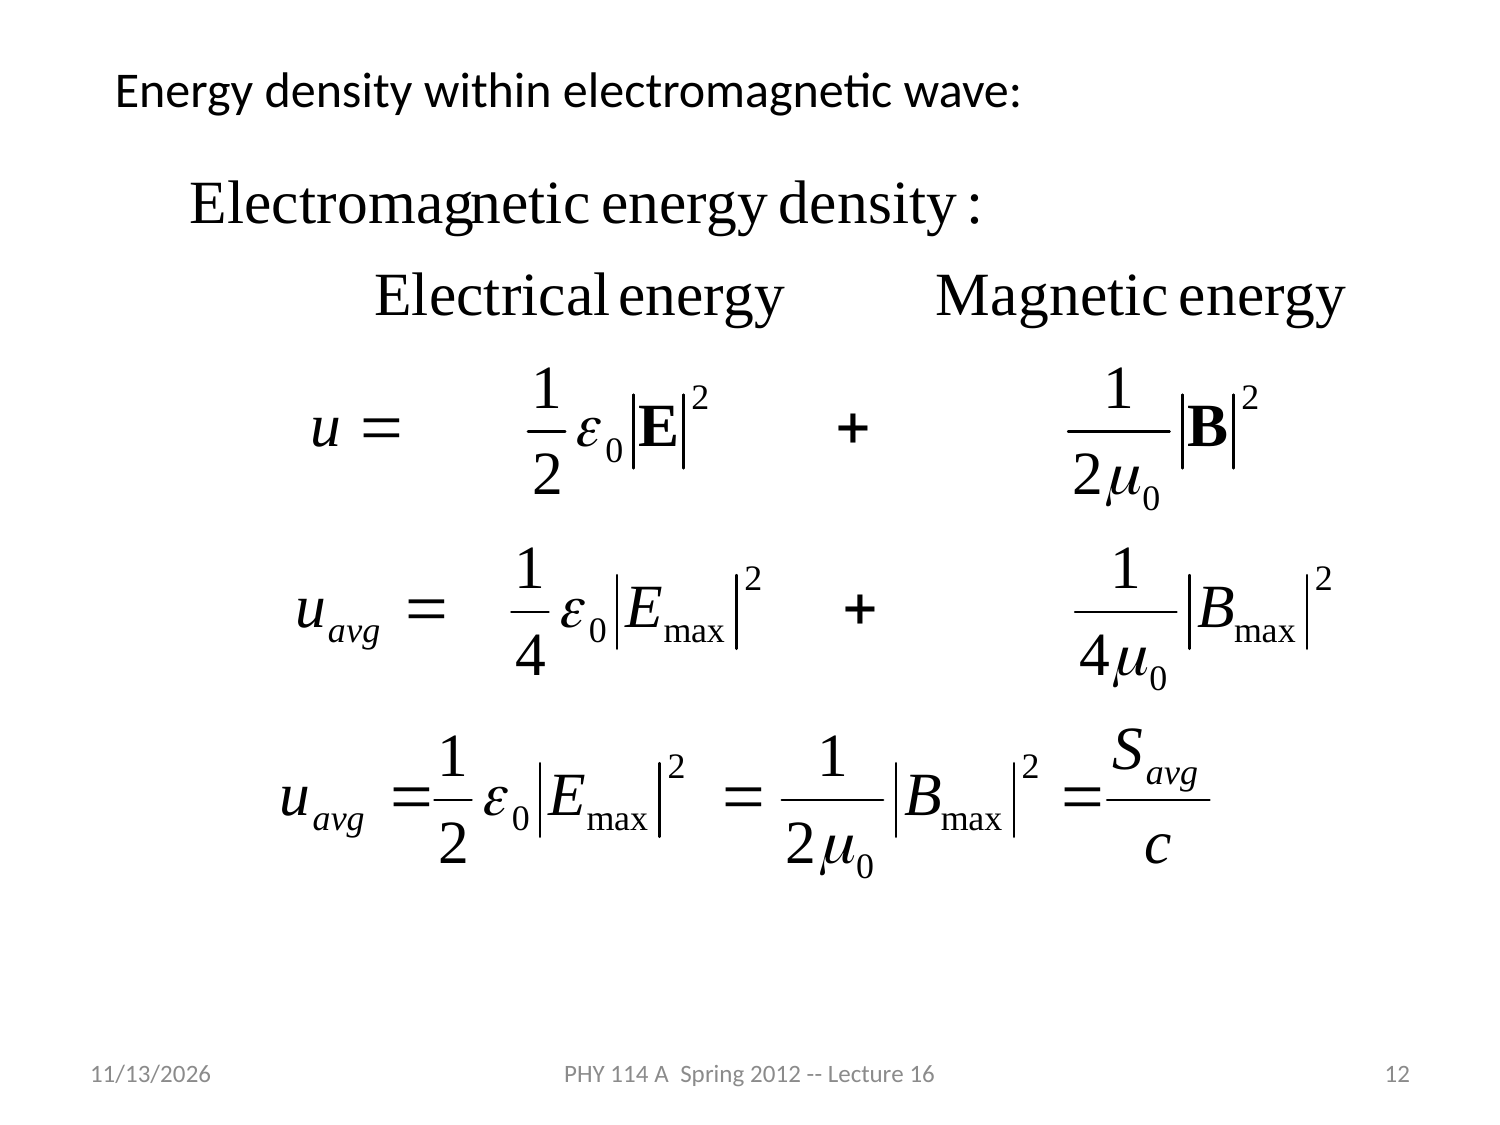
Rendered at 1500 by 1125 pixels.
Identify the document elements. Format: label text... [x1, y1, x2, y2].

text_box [179, 169, 1355, 893]
text_box Energy density within electromagnetic wave: [99, 49, 1325, 125]
footer PHY 114 A Spring 2012 -- Lecture 16 [512, 1042, 988, 1103]
slide_number 12 [1074, 1042, 1425, 1103]
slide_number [75, 1042, 425, 1103]
